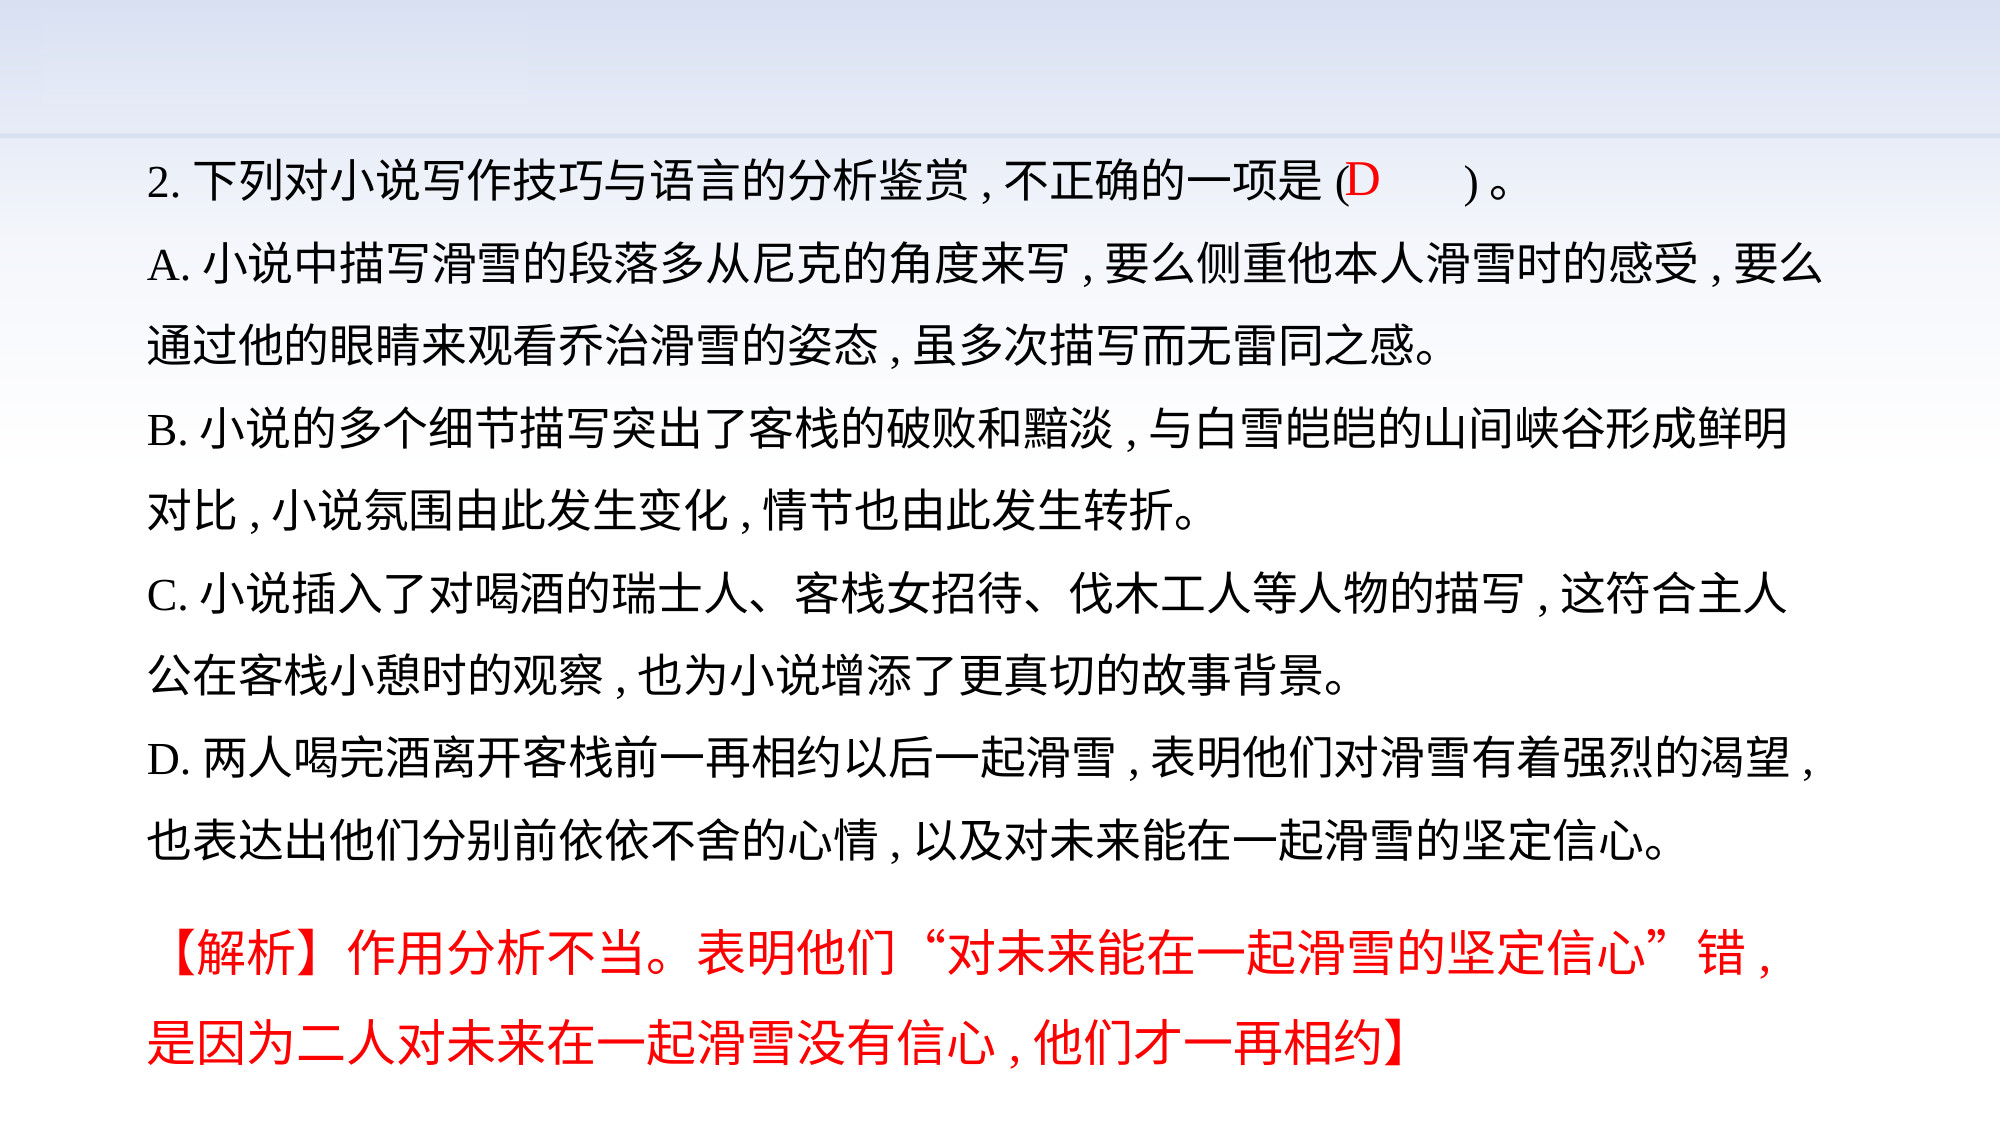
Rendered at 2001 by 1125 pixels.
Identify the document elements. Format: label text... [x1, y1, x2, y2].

text_box 2.下列对小说写作技巧与语言的分析鉴赏,不正确的一项是( )。 A.小说中描写滑雪的段落多从尼克的角度来写,要么侧重他本人滑雪时的感受,要么通过他的眼睛来观看乔治滑雪的姿态,虽多次描写而无雷同之感。 B.小说的多个细节描写突出了客栈的破败和黯淡,与白雪皑皑的山间峡谷形成鲜明对比,小说氛围由此发生变化,情节也由此发生转折。 C.小说插入了对喝酒的瑞士人、客栈女招待、伐木工人等人物的描写,这符合主人公在客栈小憩时的观察,也为小说增添了更真切的故事背景。 D.两人喝完酒离开客栈前一再相约以后一起滑雪,表明他们对滑雪有着强烈的渴望,也表达出他们分别前依依不舍的心情,以及对未来能在一起滑雪的坚定信心。 [132, 117, 1845, 668]
text_box D [1329, 137, 1404, 213]
picture [0, 0, 2000, 1125]
text_box 【解析】作用分析不当。表明他们“对未来能在一起滑雪的坚定信心”错,是因为二人对未来在一起滑雪没有信心,他们才一再相约】 [132, 884, 1807, 1079]
